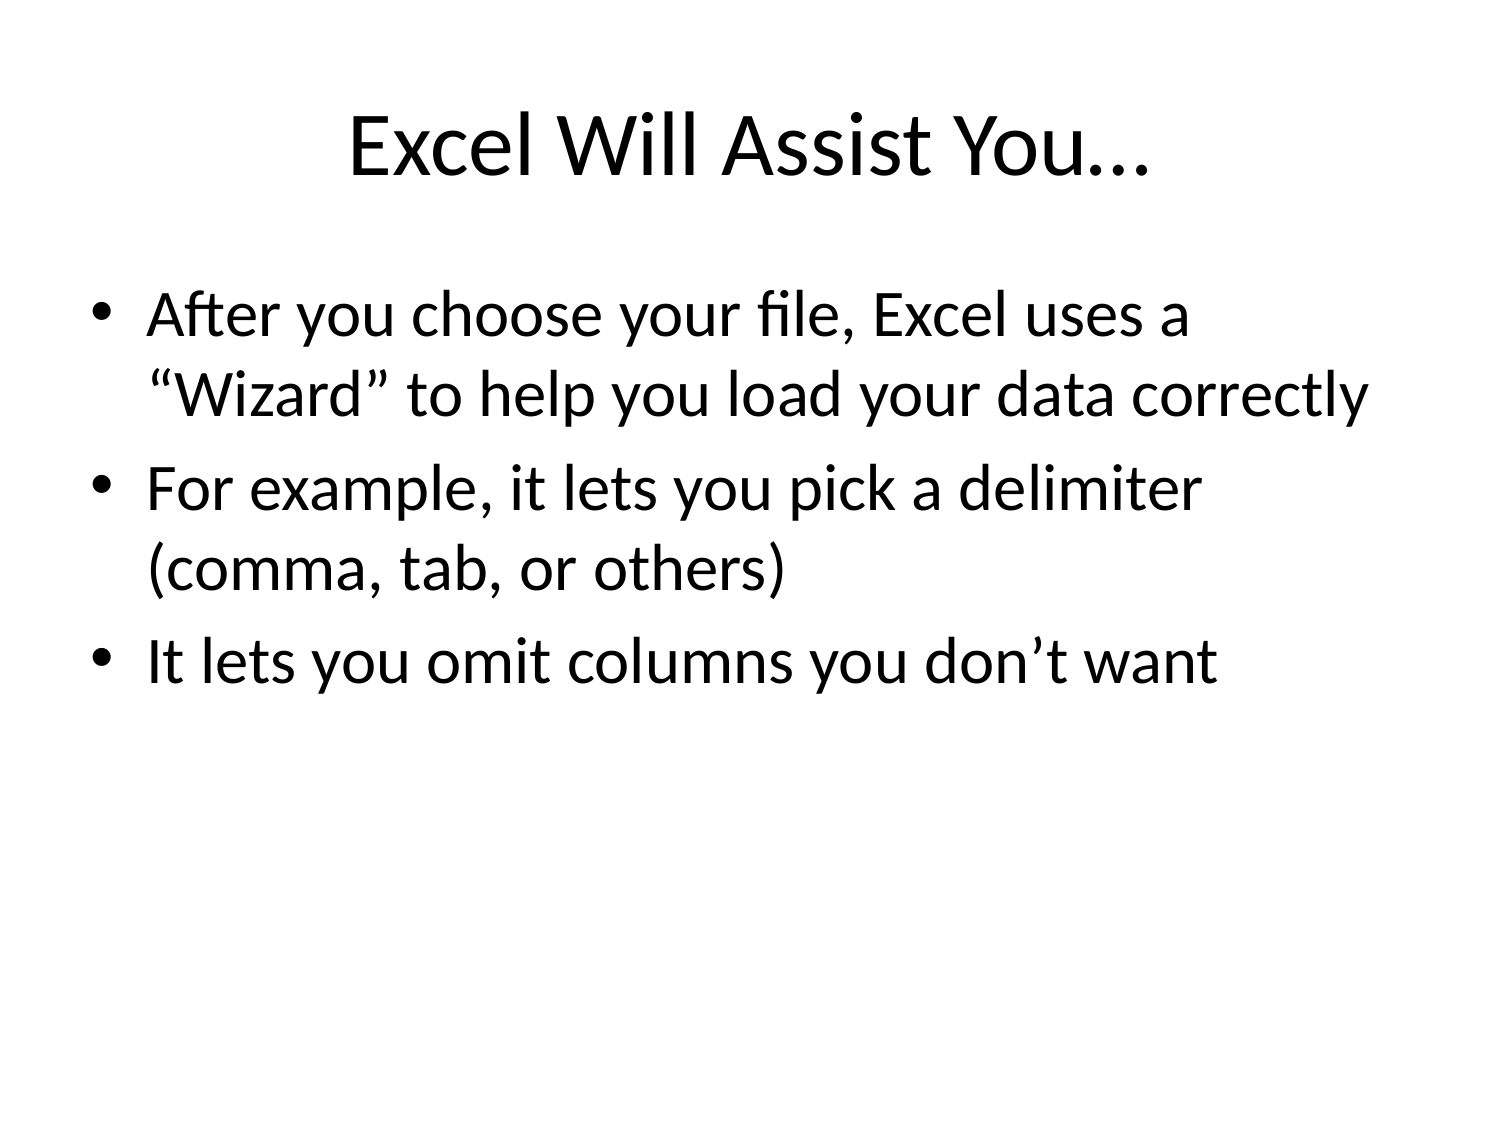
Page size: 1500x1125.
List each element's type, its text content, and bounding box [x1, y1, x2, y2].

title Excel Will Assist You… [75, 45, 1425, 233]
list After you choose your file, Excel uses a “Wizard” to help you load your data correctly For example, it lets you pick a delimiter (comma, tab, or others) It lets you omit columns you don’t want [75, 262, 1425, 1005]
